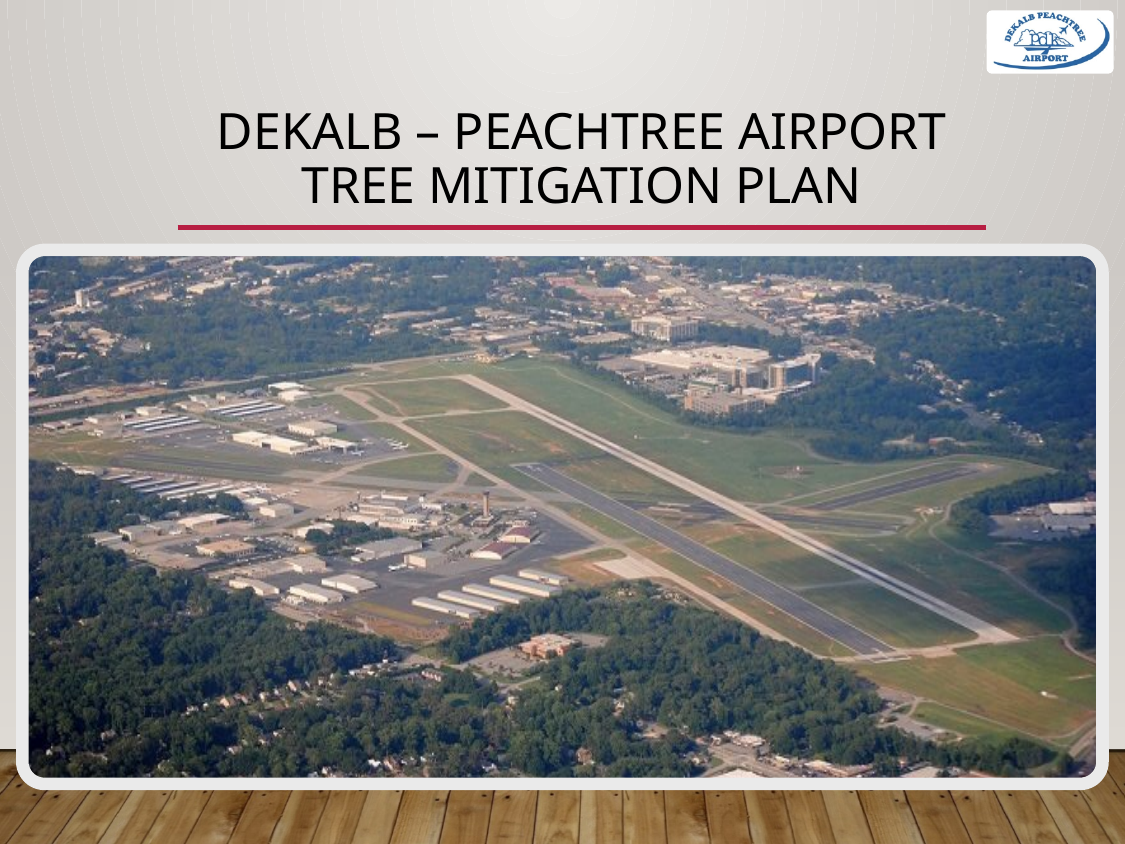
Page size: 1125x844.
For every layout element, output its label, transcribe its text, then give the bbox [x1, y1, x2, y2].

title DEKALB – PEACHTREE AIRPORT Tree Mitigation Plan [177, 98, 986, 229]
picture [0, 249, 1125, 844]
picture [986, 10, 1114, 74]
